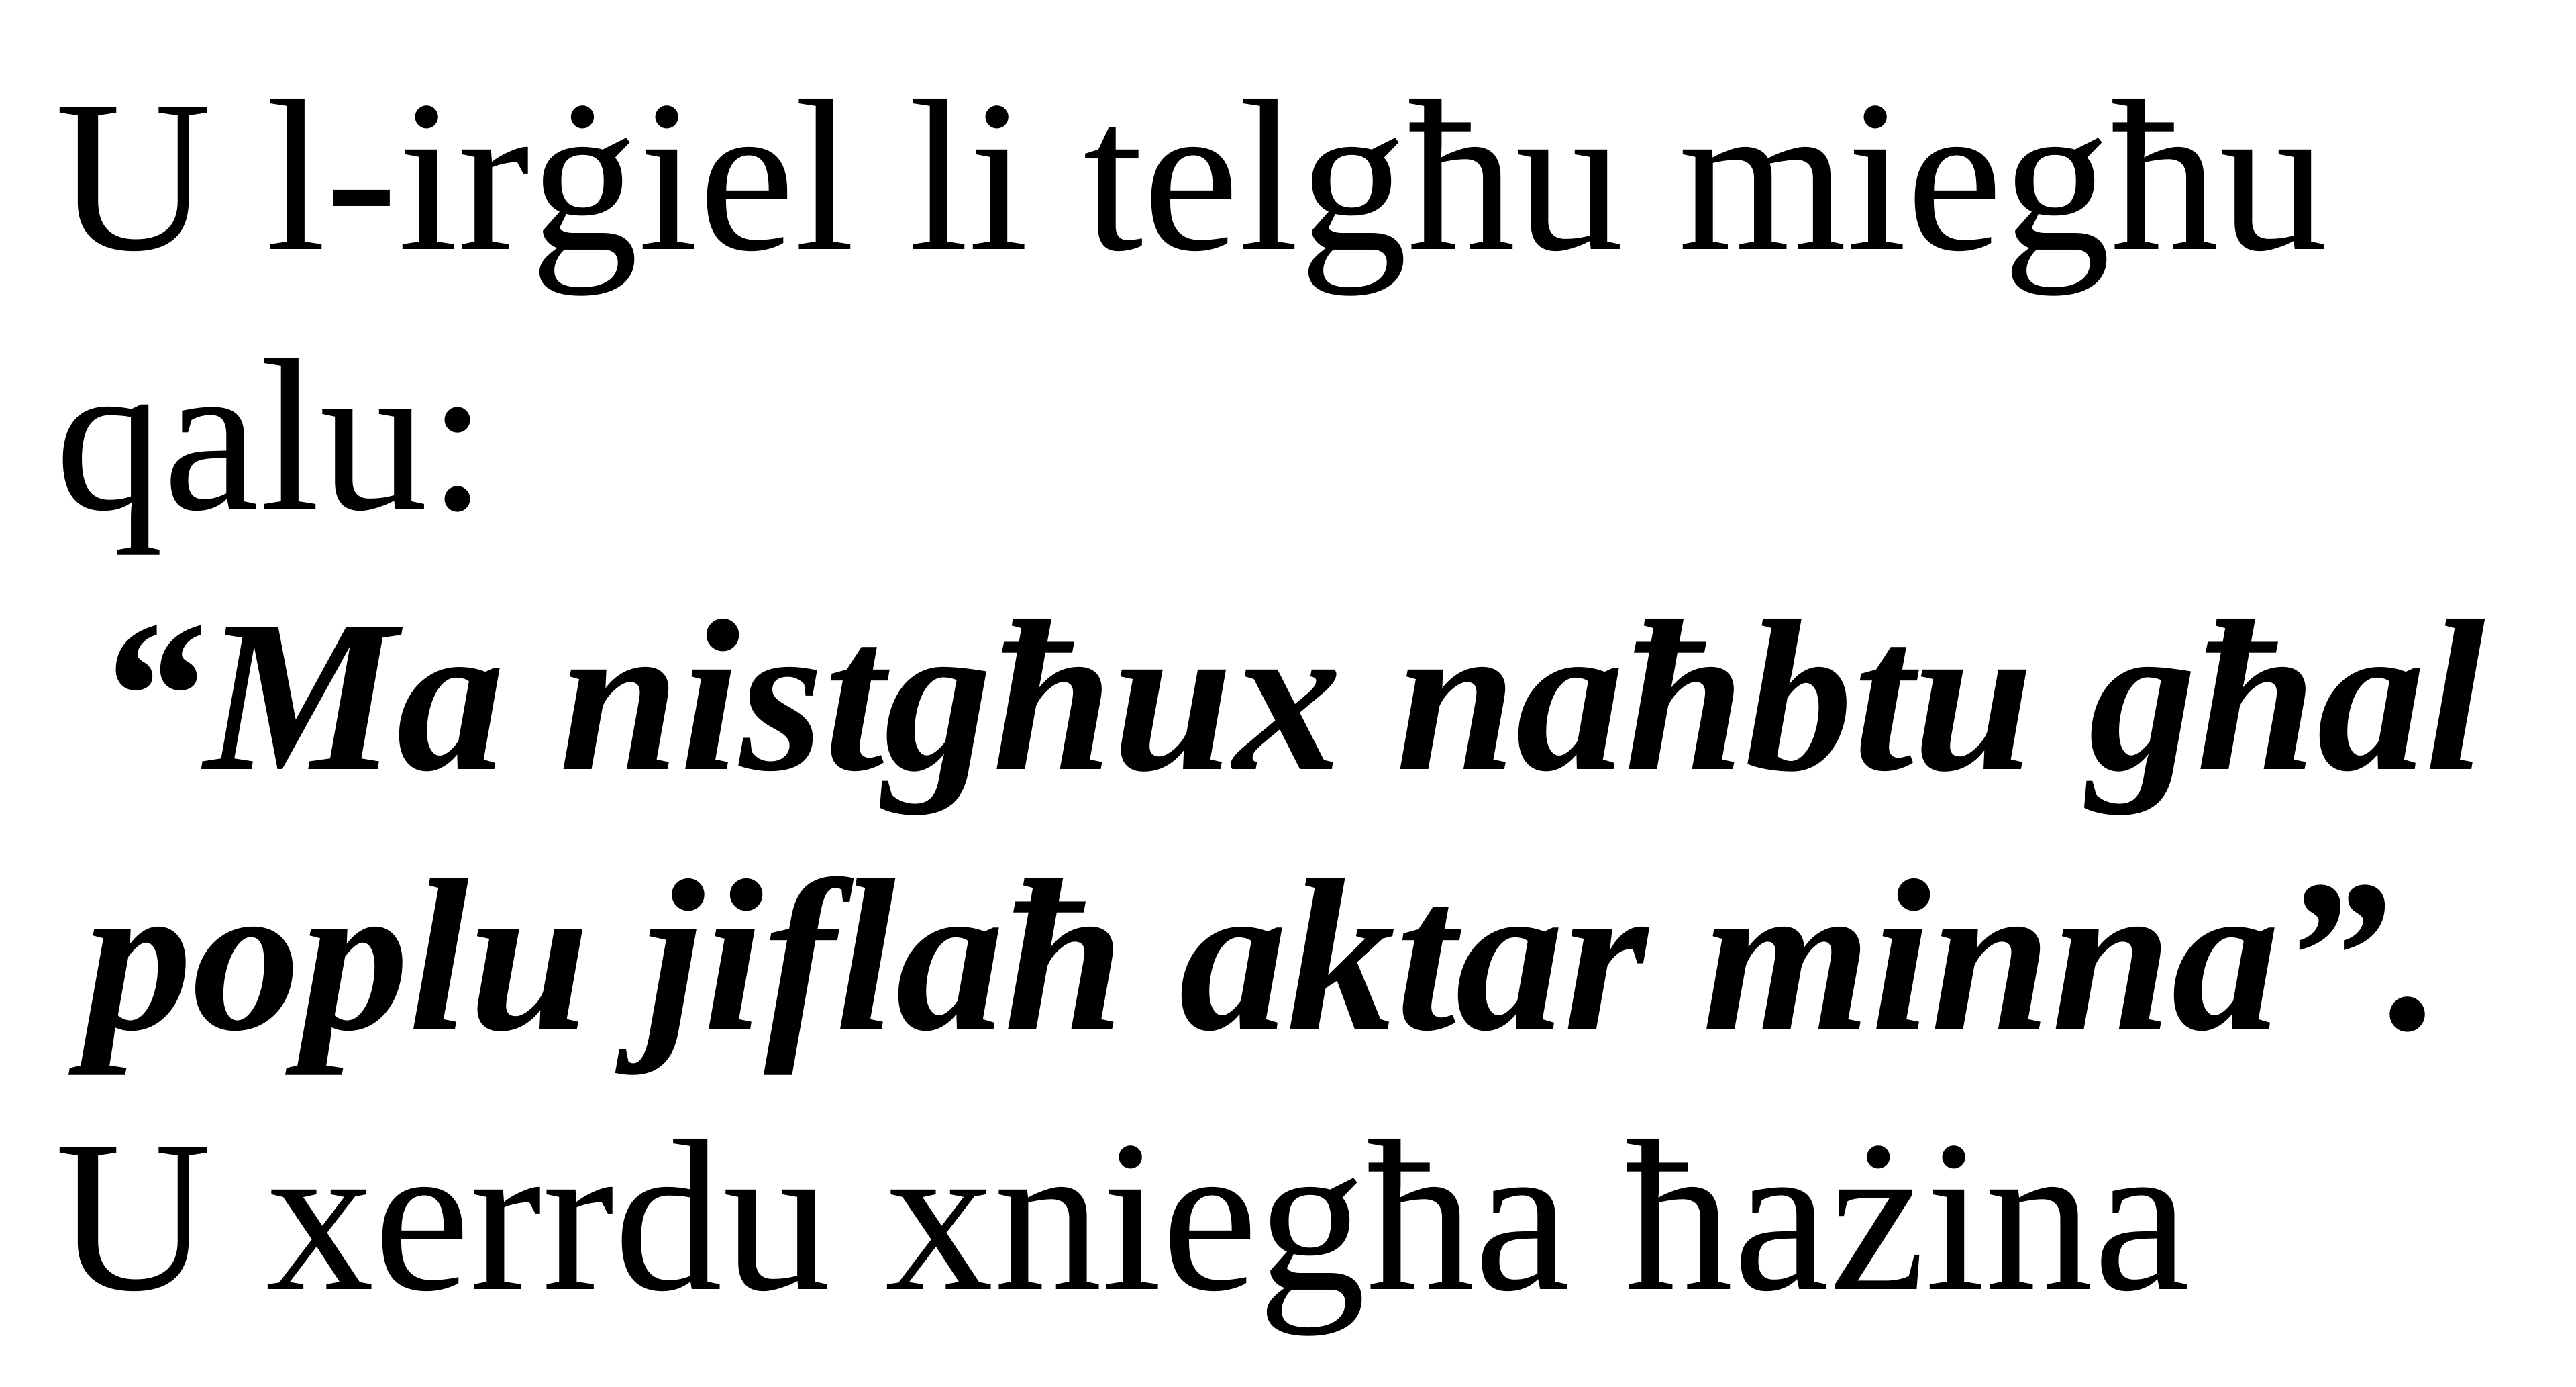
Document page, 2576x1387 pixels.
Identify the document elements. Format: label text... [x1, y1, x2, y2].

text_box U l-irġiel li telgħu miegħu qalu: “Ma nistgħux naħbtu għal poplu jiflaħ aktar minna”. U xerrdu xniegħa ħażina [45, 28, 2538, 1338]
